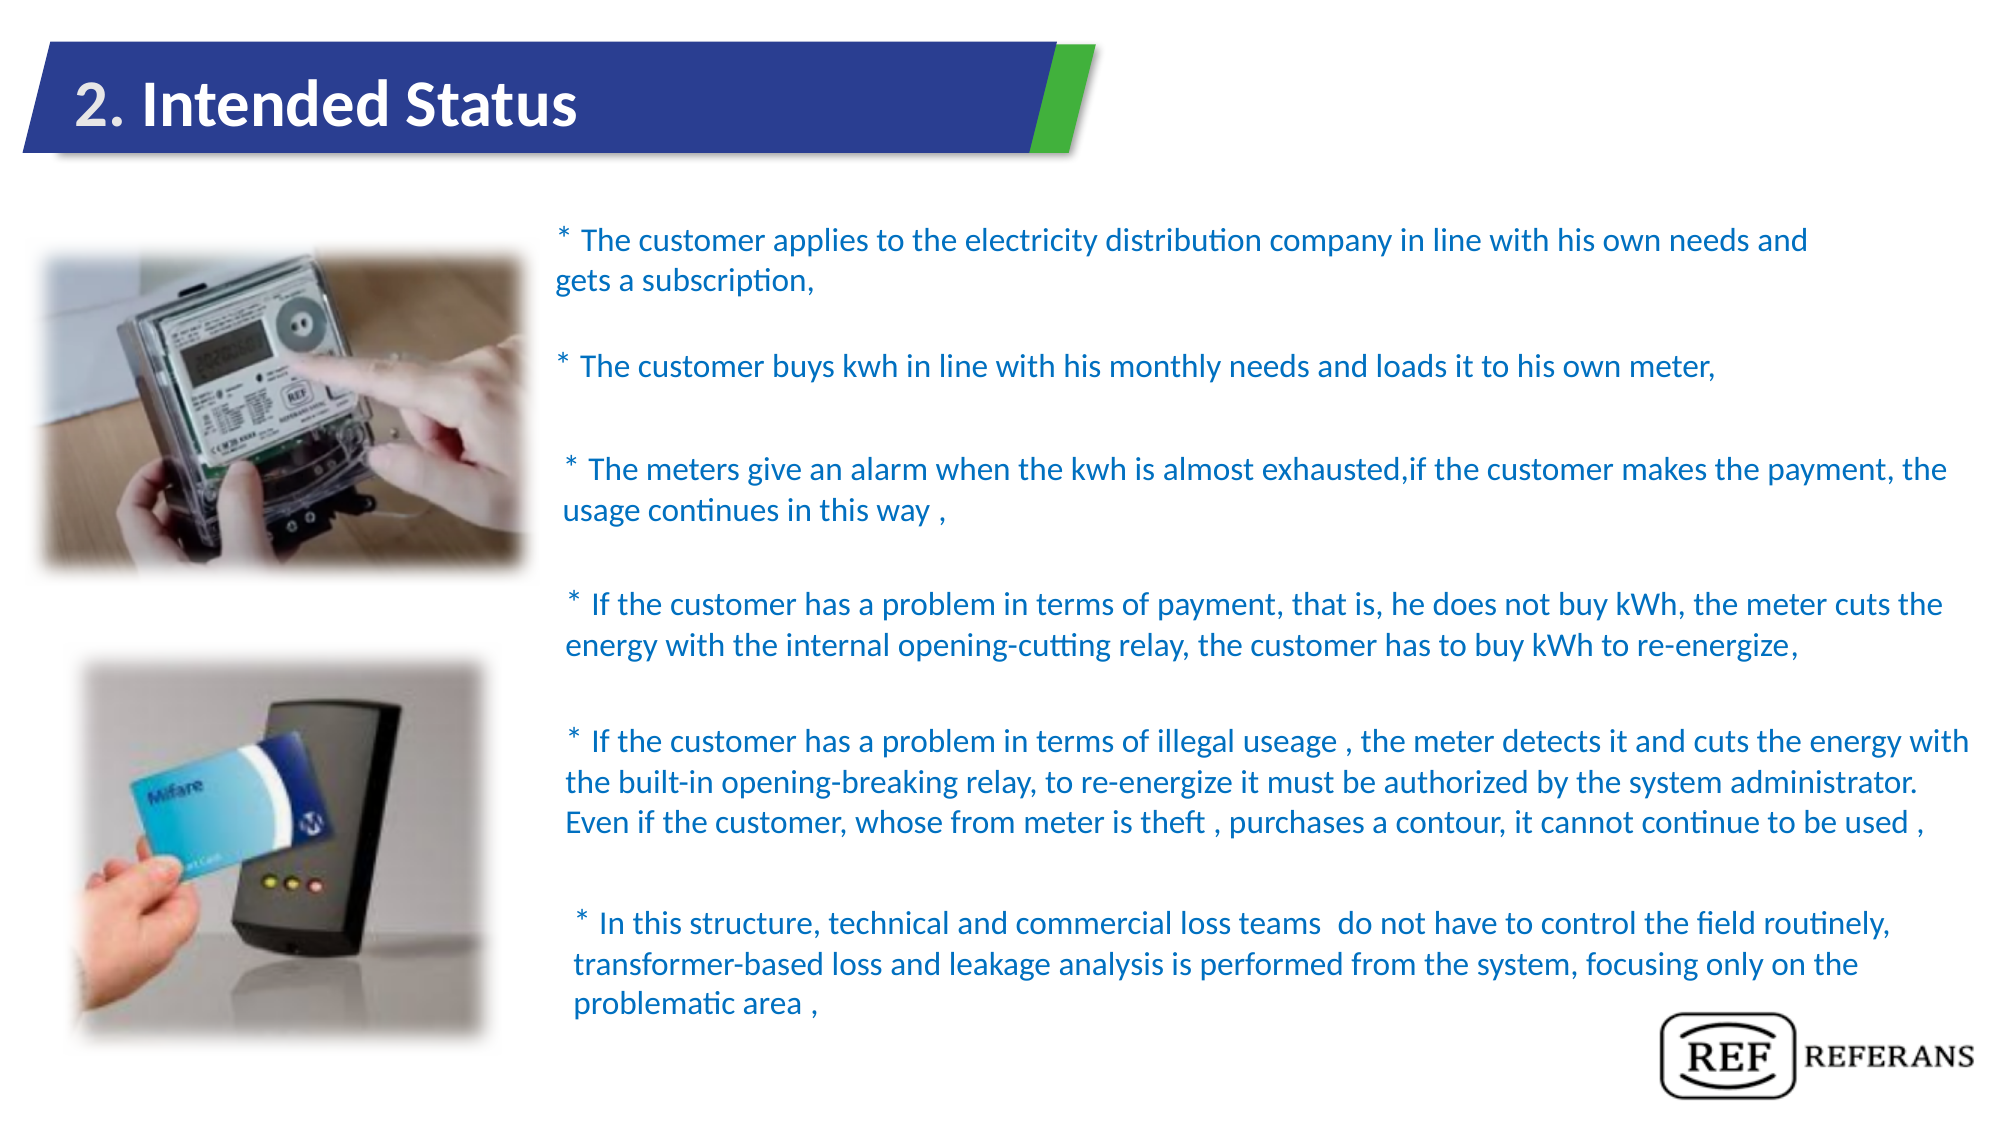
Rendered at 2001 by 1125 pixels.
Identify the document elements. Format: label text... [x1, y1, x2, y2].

text_box * In this structure, technical and commercial loss teams do not have to control the field routinely, transformer-based loss and leakage analysis is performed from the system, focusing only on the problematic area , [558, 891, 2000, 1029]
text_box [1031, 43, 1098, 154]
text_box [21, 40, 1059, 154]
picture [63, 642, 503, 1056]
text_box * The customer applies to the electricity distribution company in line with his own needs and gets a subscription, [540, 208, 1966, 306]
text_box 2. Intended Status [60, 52, 991, 227]
picture [25, 237, 541, 587]
picture [1643, 1003, 1996, 1108]
text_box * The customer buys kwh in line with his monthly needs and loads it to his own meter, [541, 334, 1910, 393]
text_box * If the customer has a problem in terms of illegal useage , the meter detects it and cuts the energy with the built-in opening-breaking relay, to re-energize it must be authorized by the system administrator. Even if the customer, whose from meter is theft , purchases a contour, it cannot continue to be used , [550, 710, 2000, 848]
text_box * The meters give an alarm when the kwh is almost exhausted,if the customer makes the payment, the usage continues in this way , [547, 437, 1967, 536]
text_box * If the customer has a problem in terms of payment, that is, he does not buy kWh, the meter cuts the energy with the internal opening-cutting relay, the customer has to buy kWh to re-energize, [550, 572, 1966, 671]
